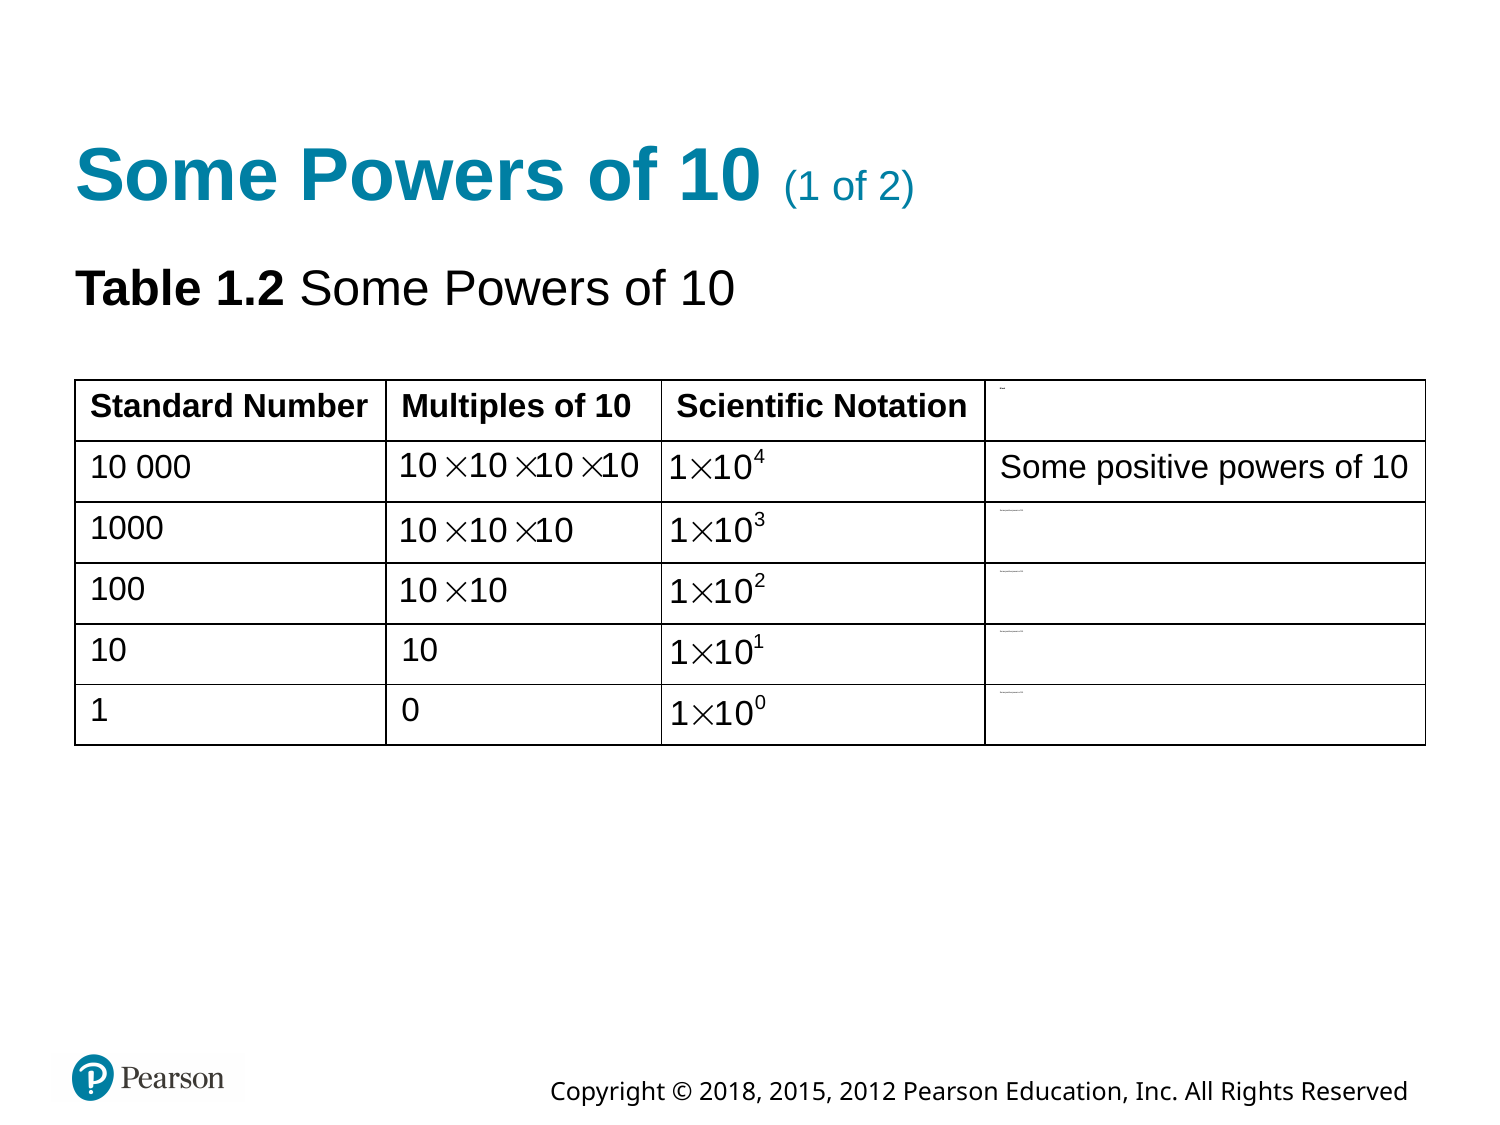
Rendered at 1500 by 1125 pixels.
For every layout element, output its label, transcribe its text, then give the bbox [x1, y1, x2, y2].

list Table 1.2 Some Powers of 10 [75, 255, 1425, 324]
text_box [669, 507, 769, 554]
table_cell 1 times 10 to the third power [662, 503, 984, 562]
table_cell 1 times 10 to the 0 power [662, 685, 984, 744]
table_header Multiples of 10 [387, 381, 661, 440]
title Some Powers of 10 (1 of 2) [75, 35, 1425, 216]
table_cell 1 times 10 to the second power [662, 564, 984, 623]
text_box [399, 573, 511, 614]
table_cell 1 times 10 to the first power [662, 625, 984, 684]
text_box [668, 443, 770, 491]
table_cell 0 [387, 685, 661, 744]
table_cell 10 times 10 times 10 [387, 503, 661, 562]
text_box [669, 568, 769, 615]
table_header Scientific Notation [662, 381, 984, 440]
table_cell Some positive powers of 10 [986, 685, 1425, 744]
table_cell 10 times 10 times 10 times 10 [387, 442, 661, 501]
table_cell 1 [76, 685, 385, 744]
table_cell 1000 [76, 503, 385, 562]
table_cell 1 times 10 to the fourth power [662, 442, 984, 501]
table_cell 10 [76, 625, 385, 684]
table_header Standard Number [76, 381, 385, 440]
table_cell Some positive powers of 10 [986, 442, 1425, 501]
table_cell 100 [76, 564, 385, 623]
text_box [669, 628, 766, 676]
table_cell Some positive powers of 10 [986, 564, 1425, 623]
table_cell 10 [387, 625, 661, 684]
picture [51, 1053, 245, 1102]
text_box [399, 513, 576, 554]
table_cell Some positive powers of 10 [986, 625, 1425, 684]
table_header Blank [986, 381, 1425, 440]
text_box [399, 448, 643, 490]
table_cell 10 000 [76, 442, 385, 501]
table_cell 10 times 10 [387, 564, 661, 623]
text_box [670, 690, 770, 737]
table_cell Some positive powers of 10 [986, 503, 1425, 562]
